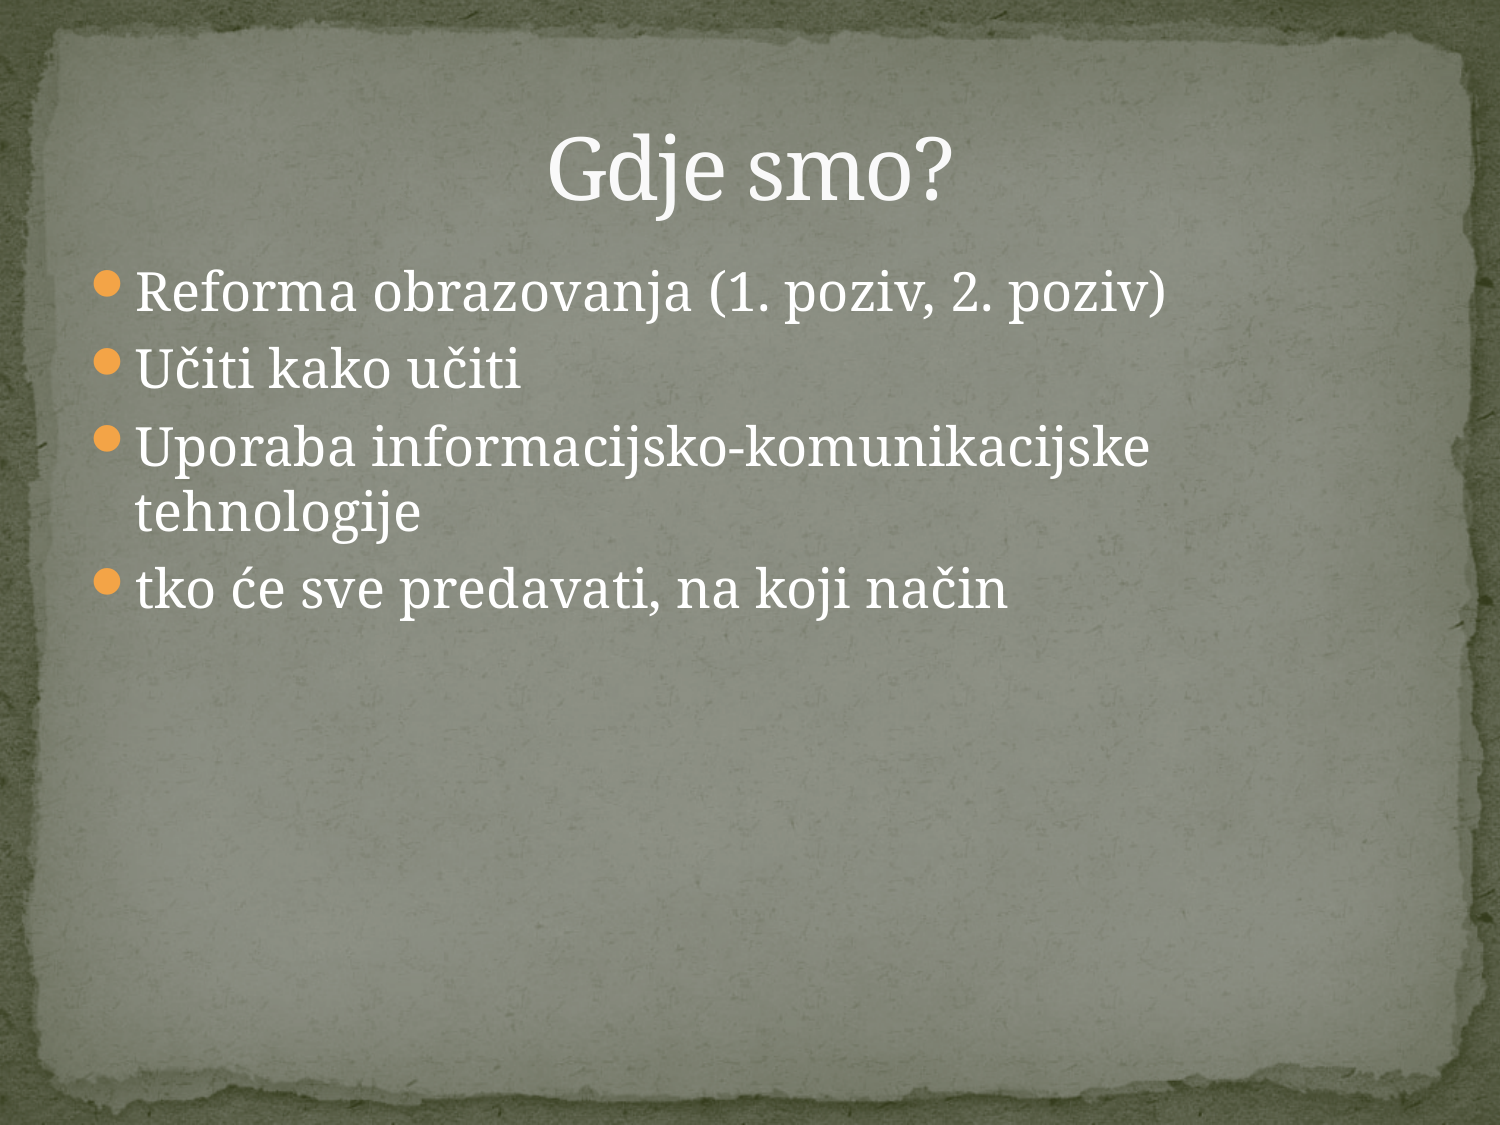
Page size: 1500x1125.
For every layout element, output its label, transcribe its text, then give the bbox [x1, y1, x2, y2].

list Reforma obrazovanja (1. poziv, 2. poziv) Učiti kako učiti Uporaba informacijsko-komunikacijske tehnologije tko će sve predavati, na koji način [75, 249, 1425, 1000]
title Gdje smo? [74, 24, 1425, 225]
